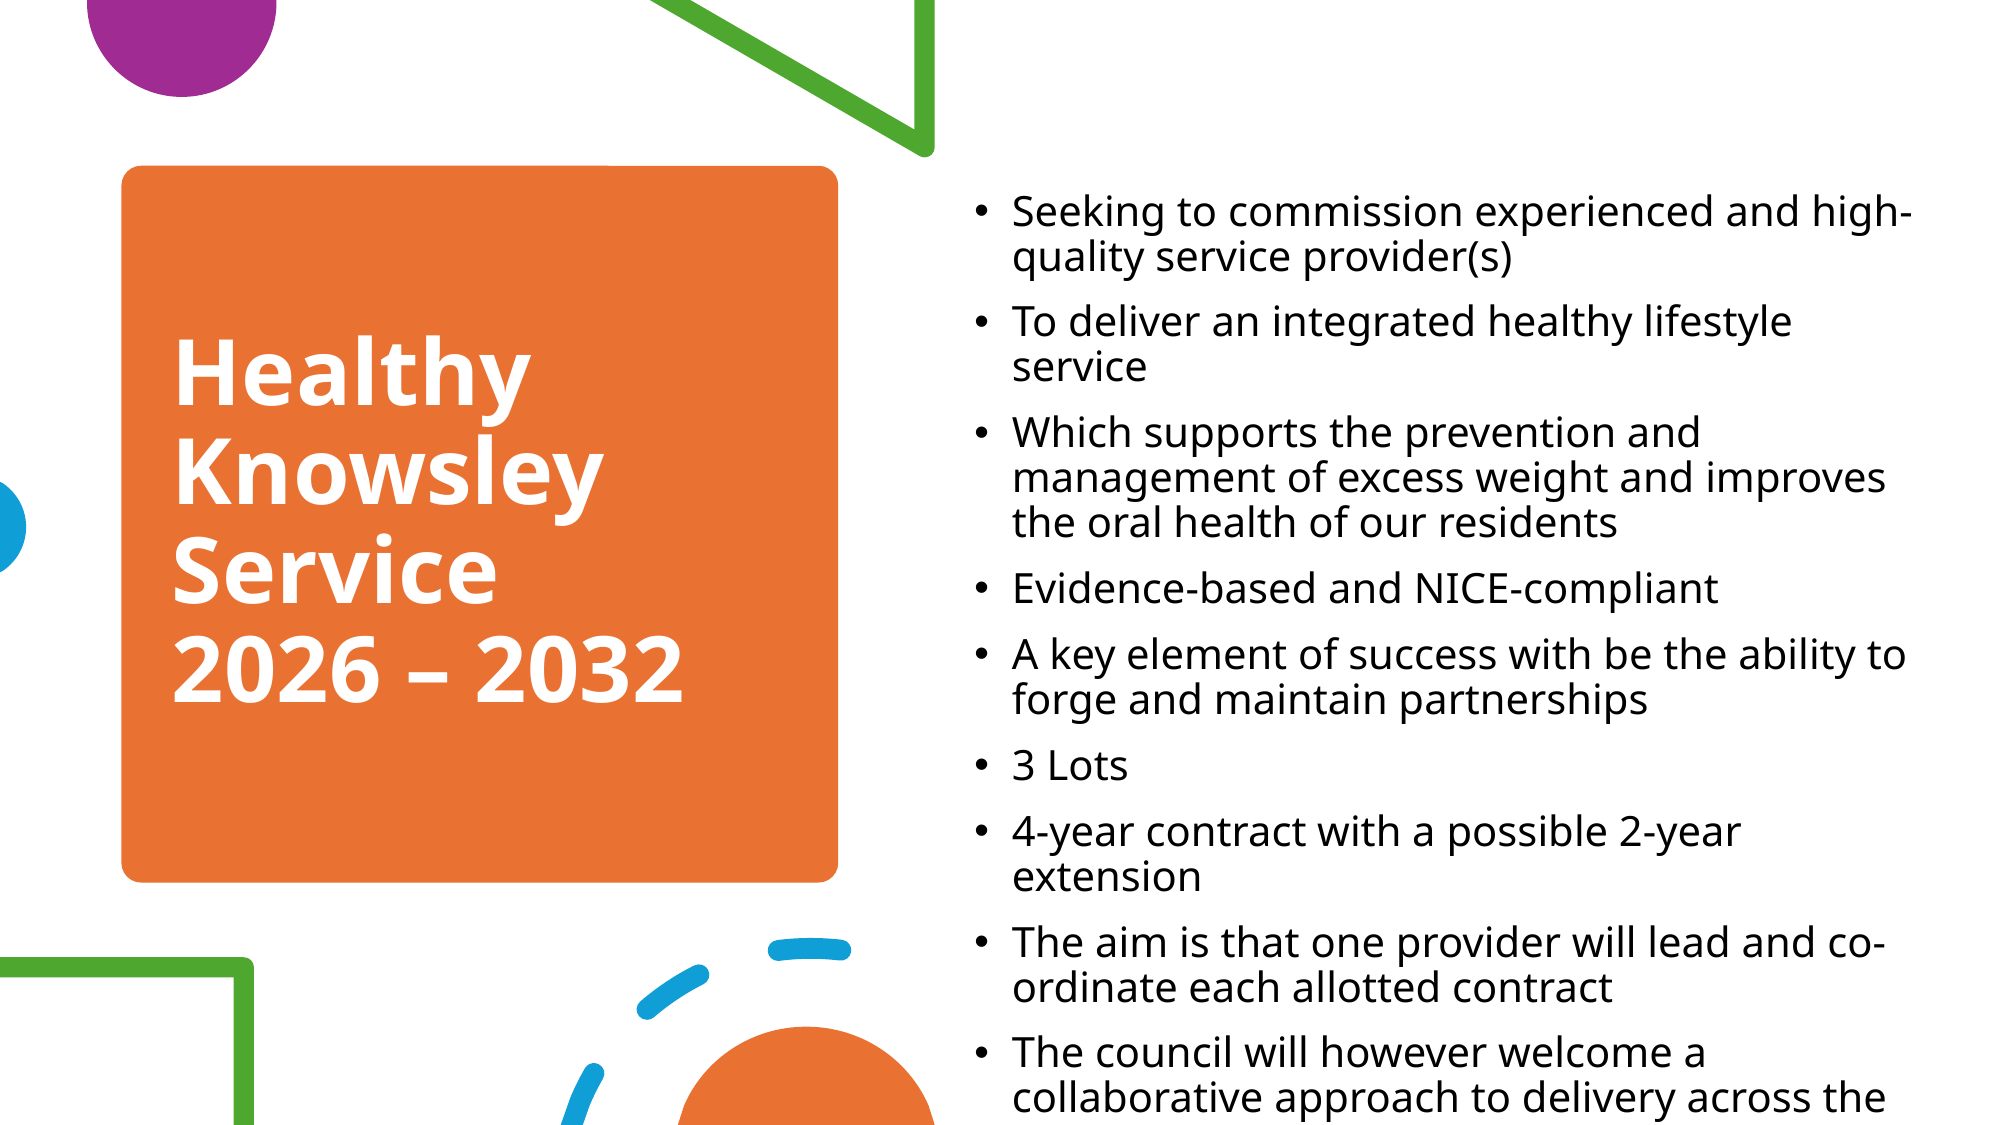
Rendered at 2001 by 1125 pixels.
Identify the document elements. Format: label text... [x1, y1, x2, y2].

text_box [0, 480, 28, 575]
text_box [119, 164, 840, 885]
text_box [560, 1063, 605, 1125]
text_box [636, 964, 710, 1020]
list Seeking to commission experienced and high-quality service provider(s) To deliver an integrated healthy lifestyle service Which supports the prevention and management of excess weight and improves the oral health of our residents Evidence-based and NICE-compliant A key element of success with be the ability to forge and maintain partnerships 3 Lots 4-year contract with a possible 2-year extension The aim is that one provider will lead and co-ordinate each allotted contract The council will however welcome a collaborative approach to delivery across the different lots, i.e. subcontracting arrangements and partnerships [959, 182, 1938, 1044]
title Healthy Knowsley Service 2026 – 2032 [156, 182, 803, 866]
text_box [0, 957, 254, 1125]
text_box [85, 0, 279, 99]
text_box [767, 937, 852, 961]
text_box [676, 1025, 937, 1125]
text_box [649, 0, 935, 158]
text_box [0, 0, 2000, 1125]
